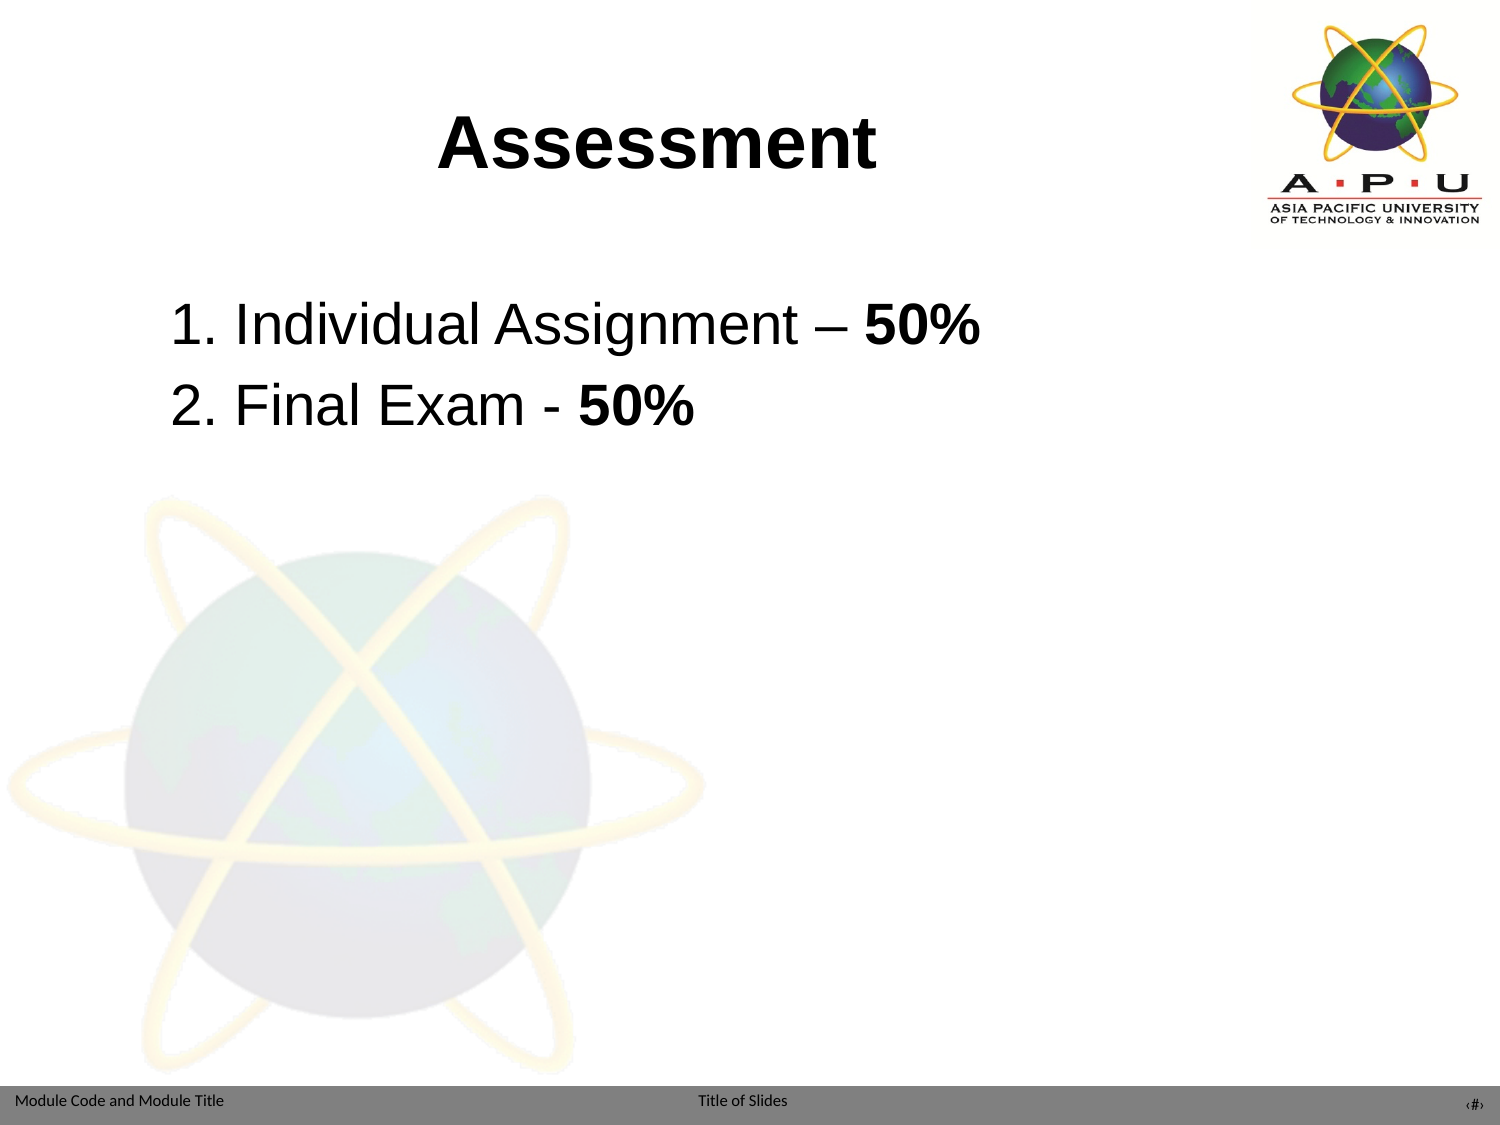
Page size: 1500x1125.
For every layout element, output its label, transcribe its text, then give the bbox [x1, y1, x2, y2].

footer ‹#› [1024, 1086, 1500, 1125]
picture [1251, 0, 1500, 249]
title Assessment [79, 45, 1235, 233]
list 1. Individual Assignment – 50% 2. Final Exam - 50% [79, 278, 1430, 1021]
